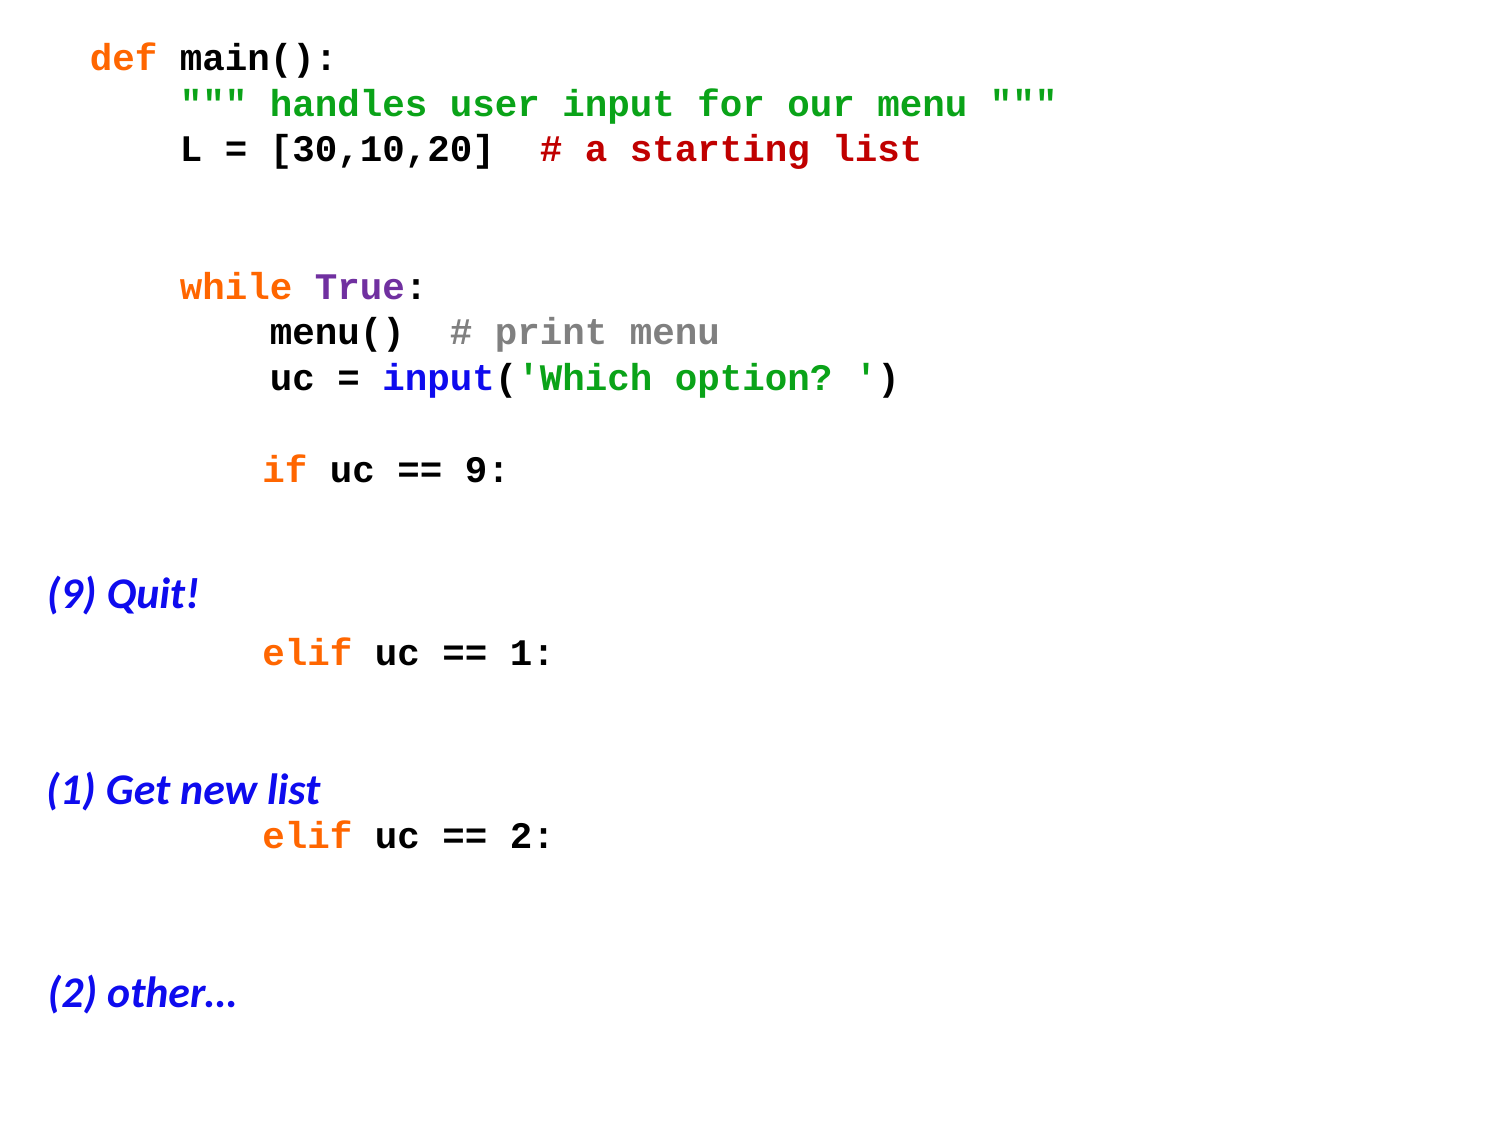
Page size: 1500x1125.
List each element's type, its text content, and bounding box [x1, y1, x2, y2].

text_box (1) Get new list [31, 753, 363, 821]
text_box (2) other… [32, 956, 252, 1024]
text_box (9) Quit! [32, 557, 215, 625]
text_box def main(): """ handles user input for our menu """ L = [30,10,20] # a starting list while True: menu() # print menu uc = input('Which option? ') if uc == 9: elif uc == 1: elif uc == 2: [74, 41, 1338, 862]
